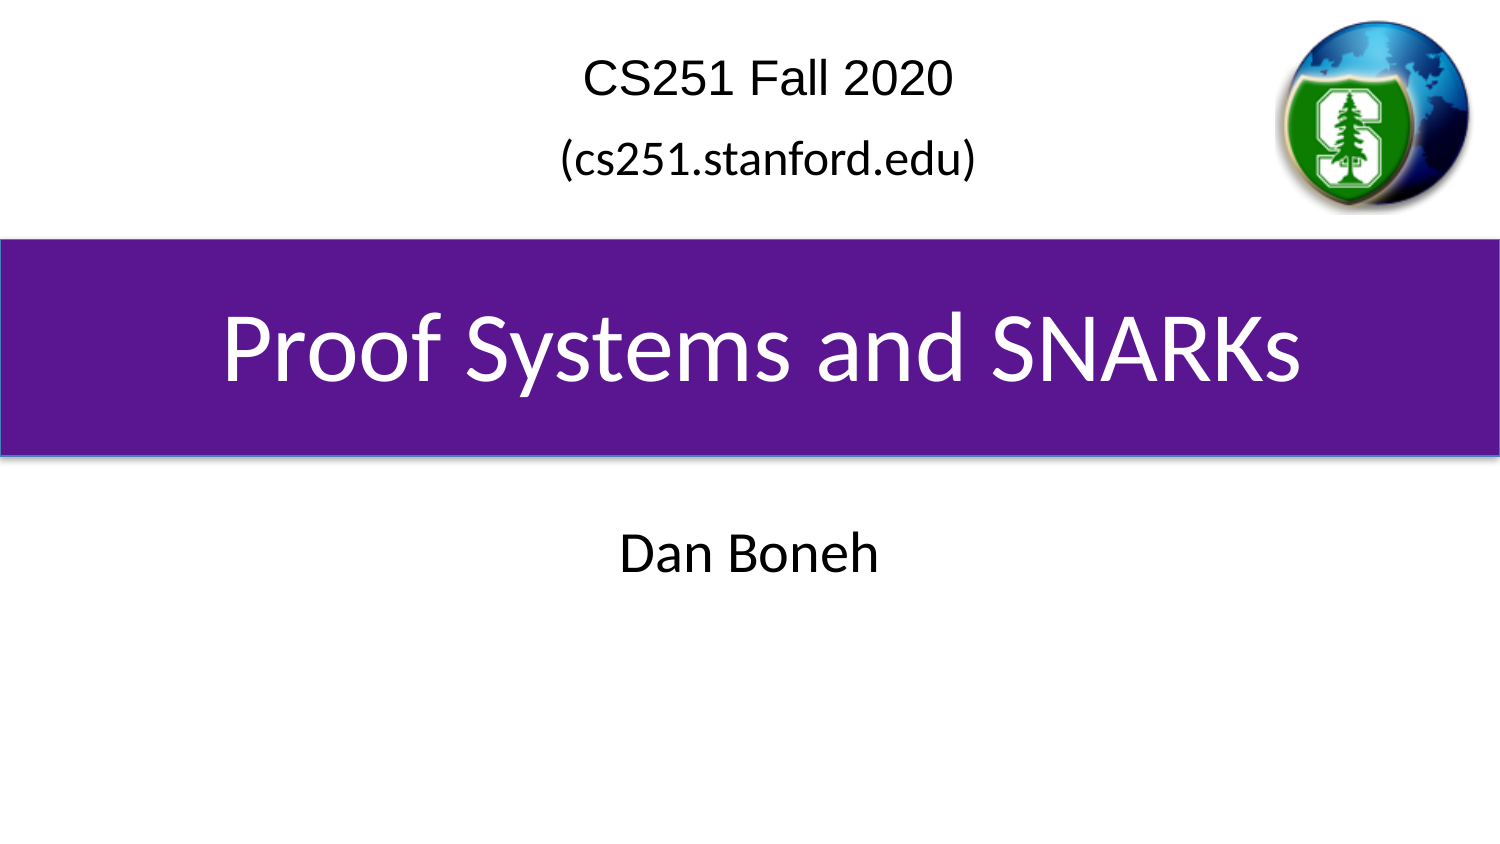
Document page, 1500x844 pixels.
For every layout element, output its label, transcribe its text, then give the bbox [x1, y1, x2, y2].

picture [1274, 13, 1476, 215]
text_box CS251 Fall 2020 [567, 38, 970, 114]
text_box (cs251.stanford.edu) [544, 118, 993, 193]
text_box Dan Boneh [605, 506, 895, 591]
title Proof Systems and SNARKs [65, 289, 1460, 454]
